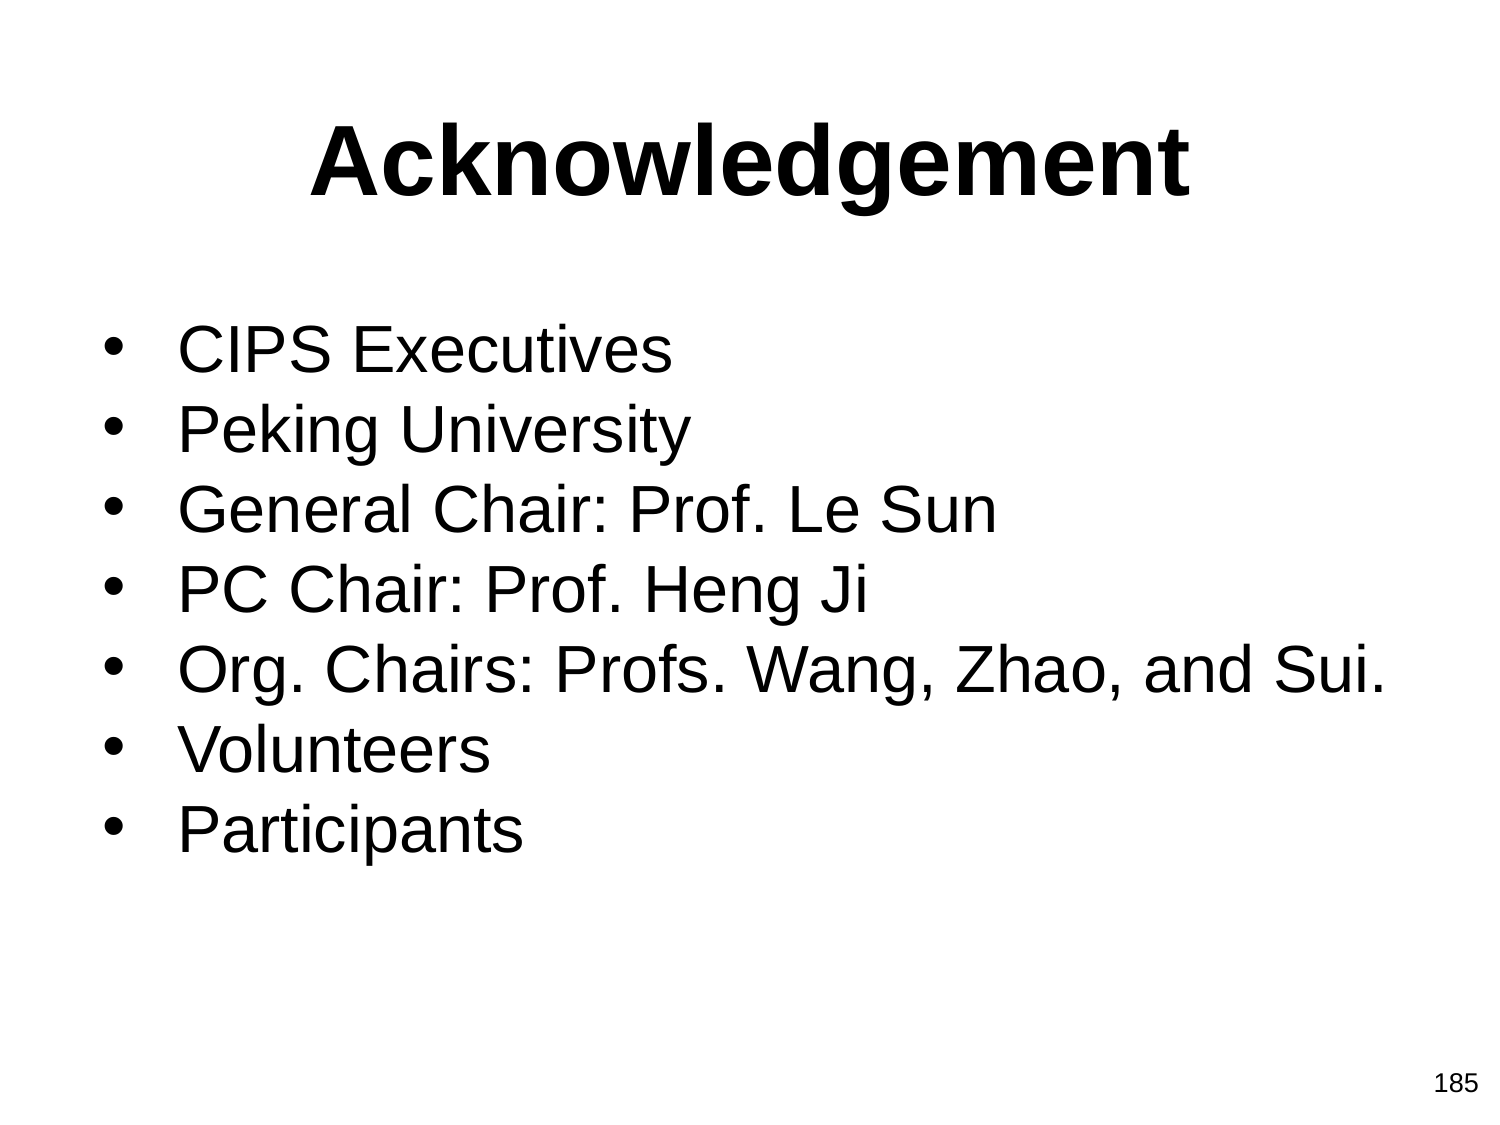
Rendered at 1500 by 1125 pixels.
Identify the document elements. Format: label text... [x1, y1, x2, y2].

slide_number 185 [1403, 1038, 1494, 1125]
text_box CIPS Executives Peking University General Chair: Prof. Le Sun PC Chair: Prof. Heng Ji Org. Chairs: Profs. Wang, Zhao, and Sui. Volunteers Participants [87, 298, 1433, 873]
title Acknowledgement [112, 29, 1388, 230]
